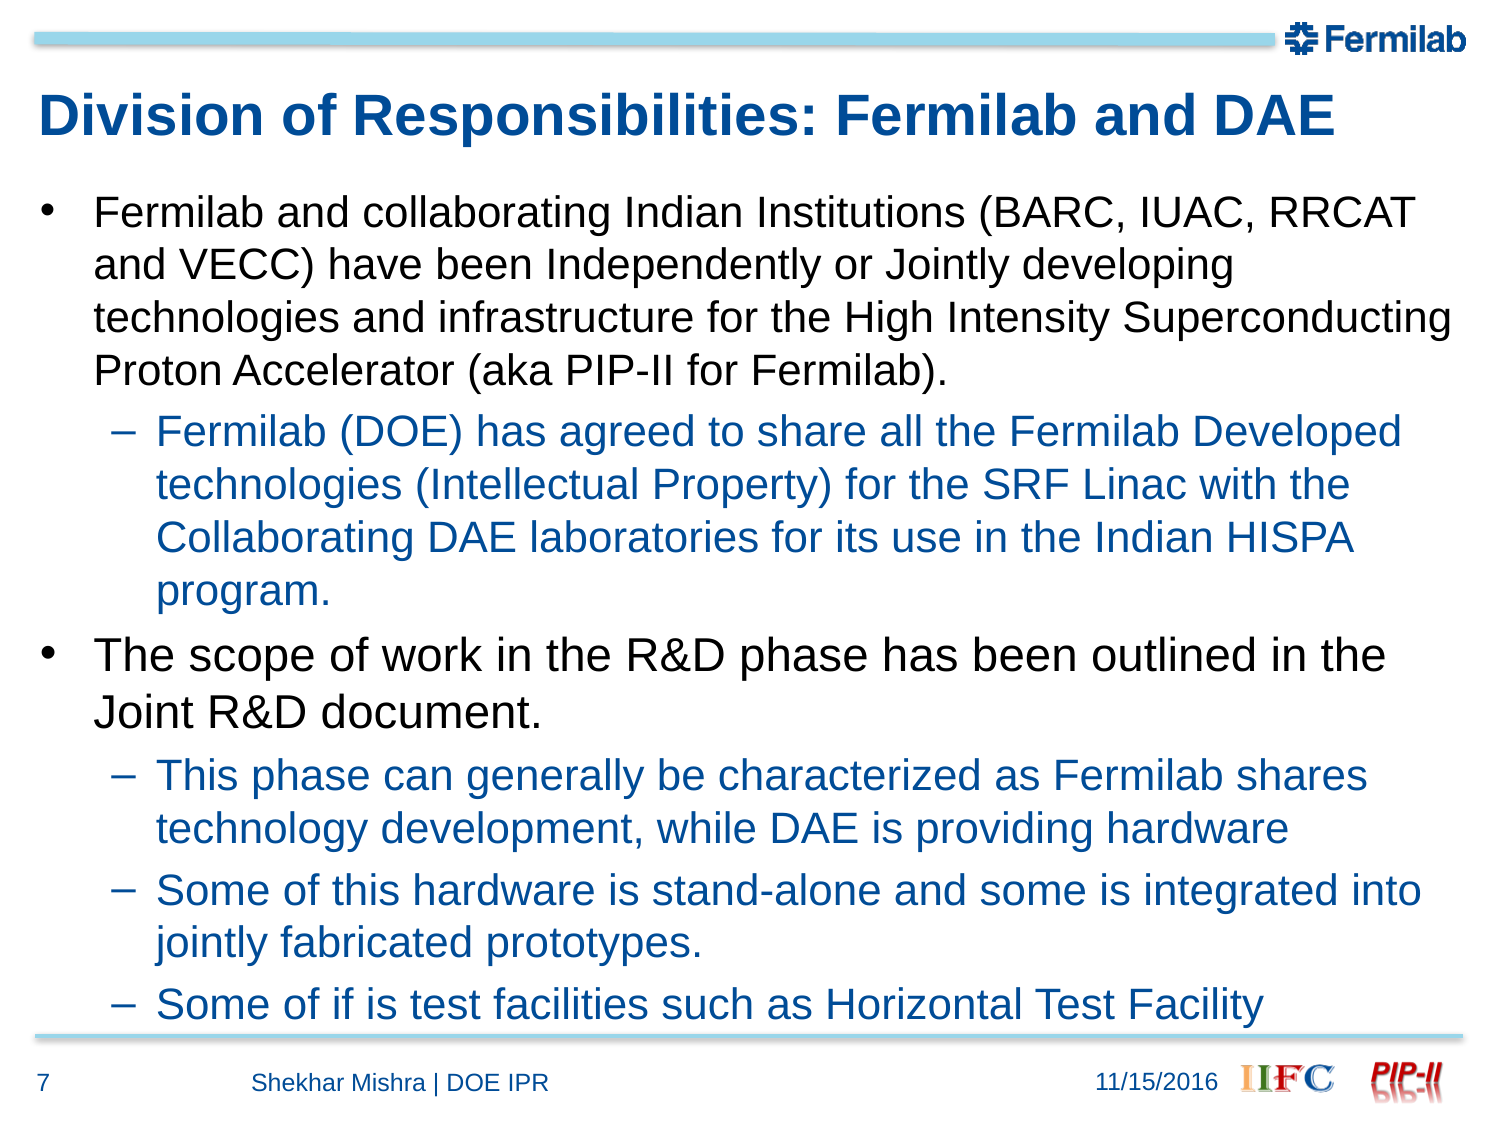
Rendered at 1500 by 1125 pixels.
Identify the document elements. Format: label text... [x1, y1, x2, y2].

slide_number 7 [36, 1066, 105, 1106]
list Fermilab and collaborating Indian Institutions (BARC, IUAC, RRCAT and VECC) have been Independently or Jointly developing technologies and infrastructure for the High Intensity Superconducting Proton Accelerator (aka PIP-II for Fermilab). Fermilab (DOE) has agreed to share all the Fermilab Developed technologies (Intellectual Property) for the SRF Linac with the Collaborating DAE laboratories for its use in the Indian HISPA program. The scope of work in the R&D phase has been outlined in the Joint R&D document. This phase can generally be characterized as Fermilab shares technology development, while DAE is providing hardware Some of this hardware is stand-alone and some is integrated into jointly fabricated prototypes. Some of if is test facilities such as Horizontal Test Facility [39, 183, 1463, 1033]
title Division of Responsibilities: Fermilab and DAE [38, 76, 1464, 147]
picture [1285, 22, 1466, 55]
picture [1229, 1053, 1342, 1104]
picture [1352, 1046, 1477, 1115]
footer Shekhar Mishra | DOE IPR [251, 1066, 689, 1107]
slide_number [1095, 1065, 1226, 1106]
